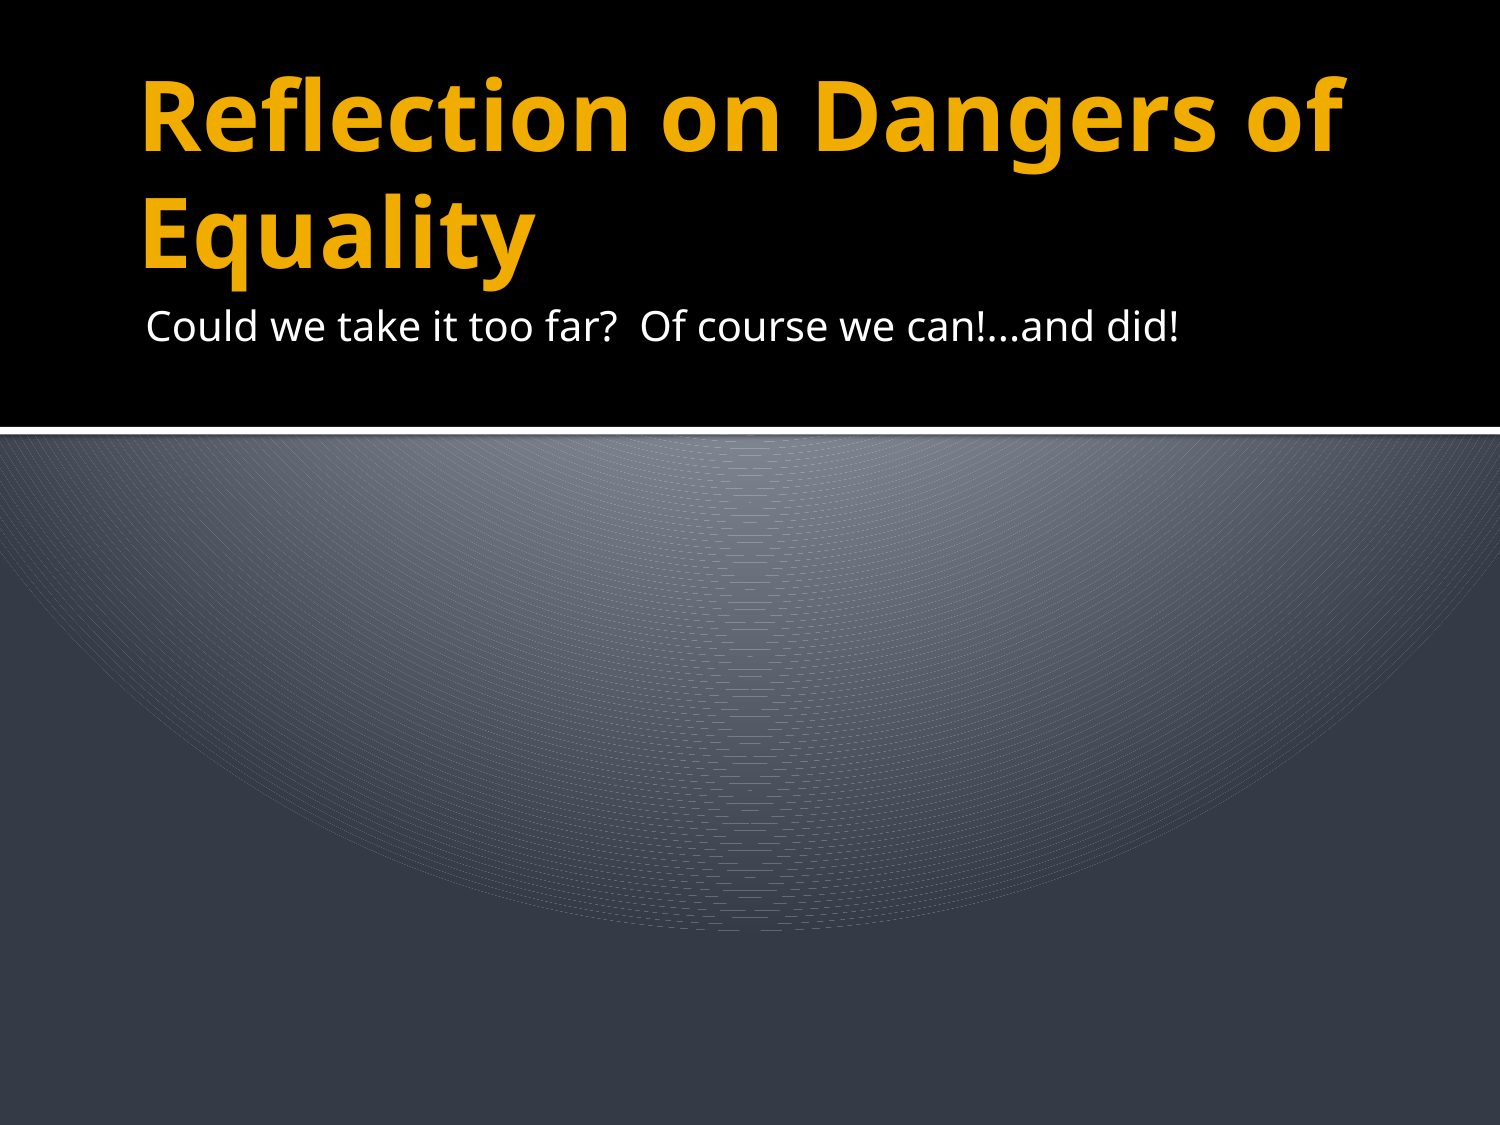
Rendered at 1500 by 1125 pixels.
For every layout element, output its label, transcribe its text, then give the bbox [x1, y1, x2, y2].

list Could we take it too far? Of course we can!...and did! [121, 299, 1438, 413]
title Reflection on Dangers of Equality [123, 19, 1438, 288]
